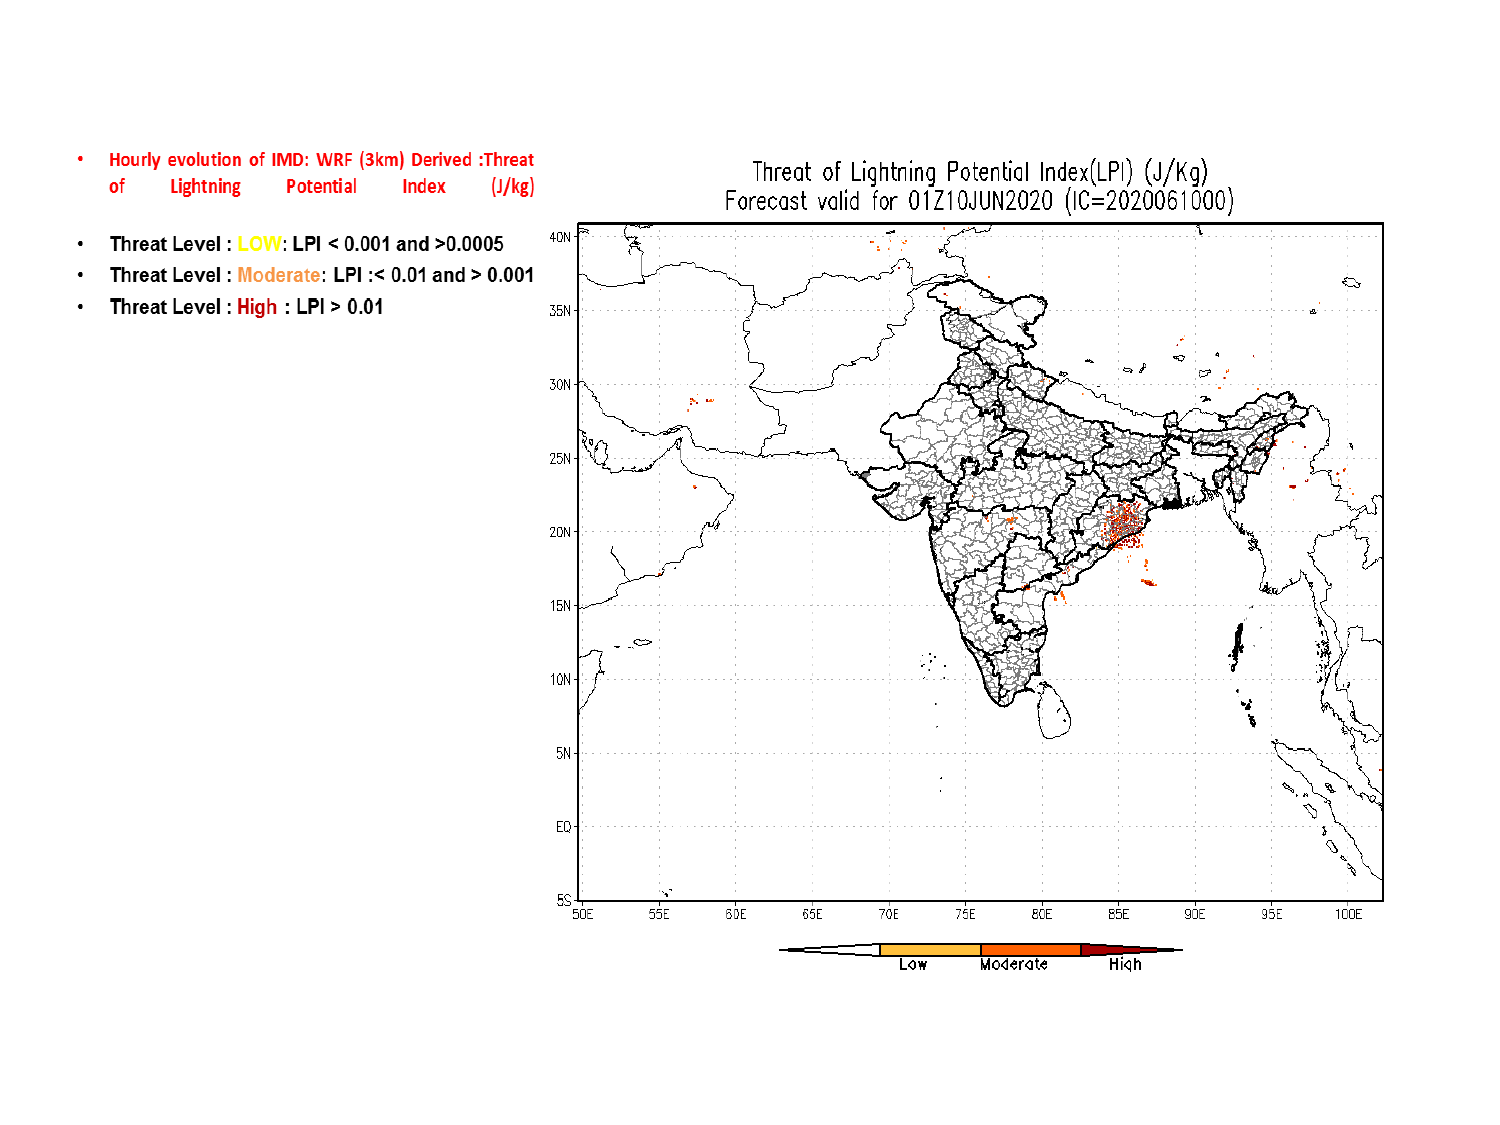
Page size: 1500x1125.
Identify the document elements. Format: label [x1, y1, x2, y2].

picture [74, 149, 1426, 976]
